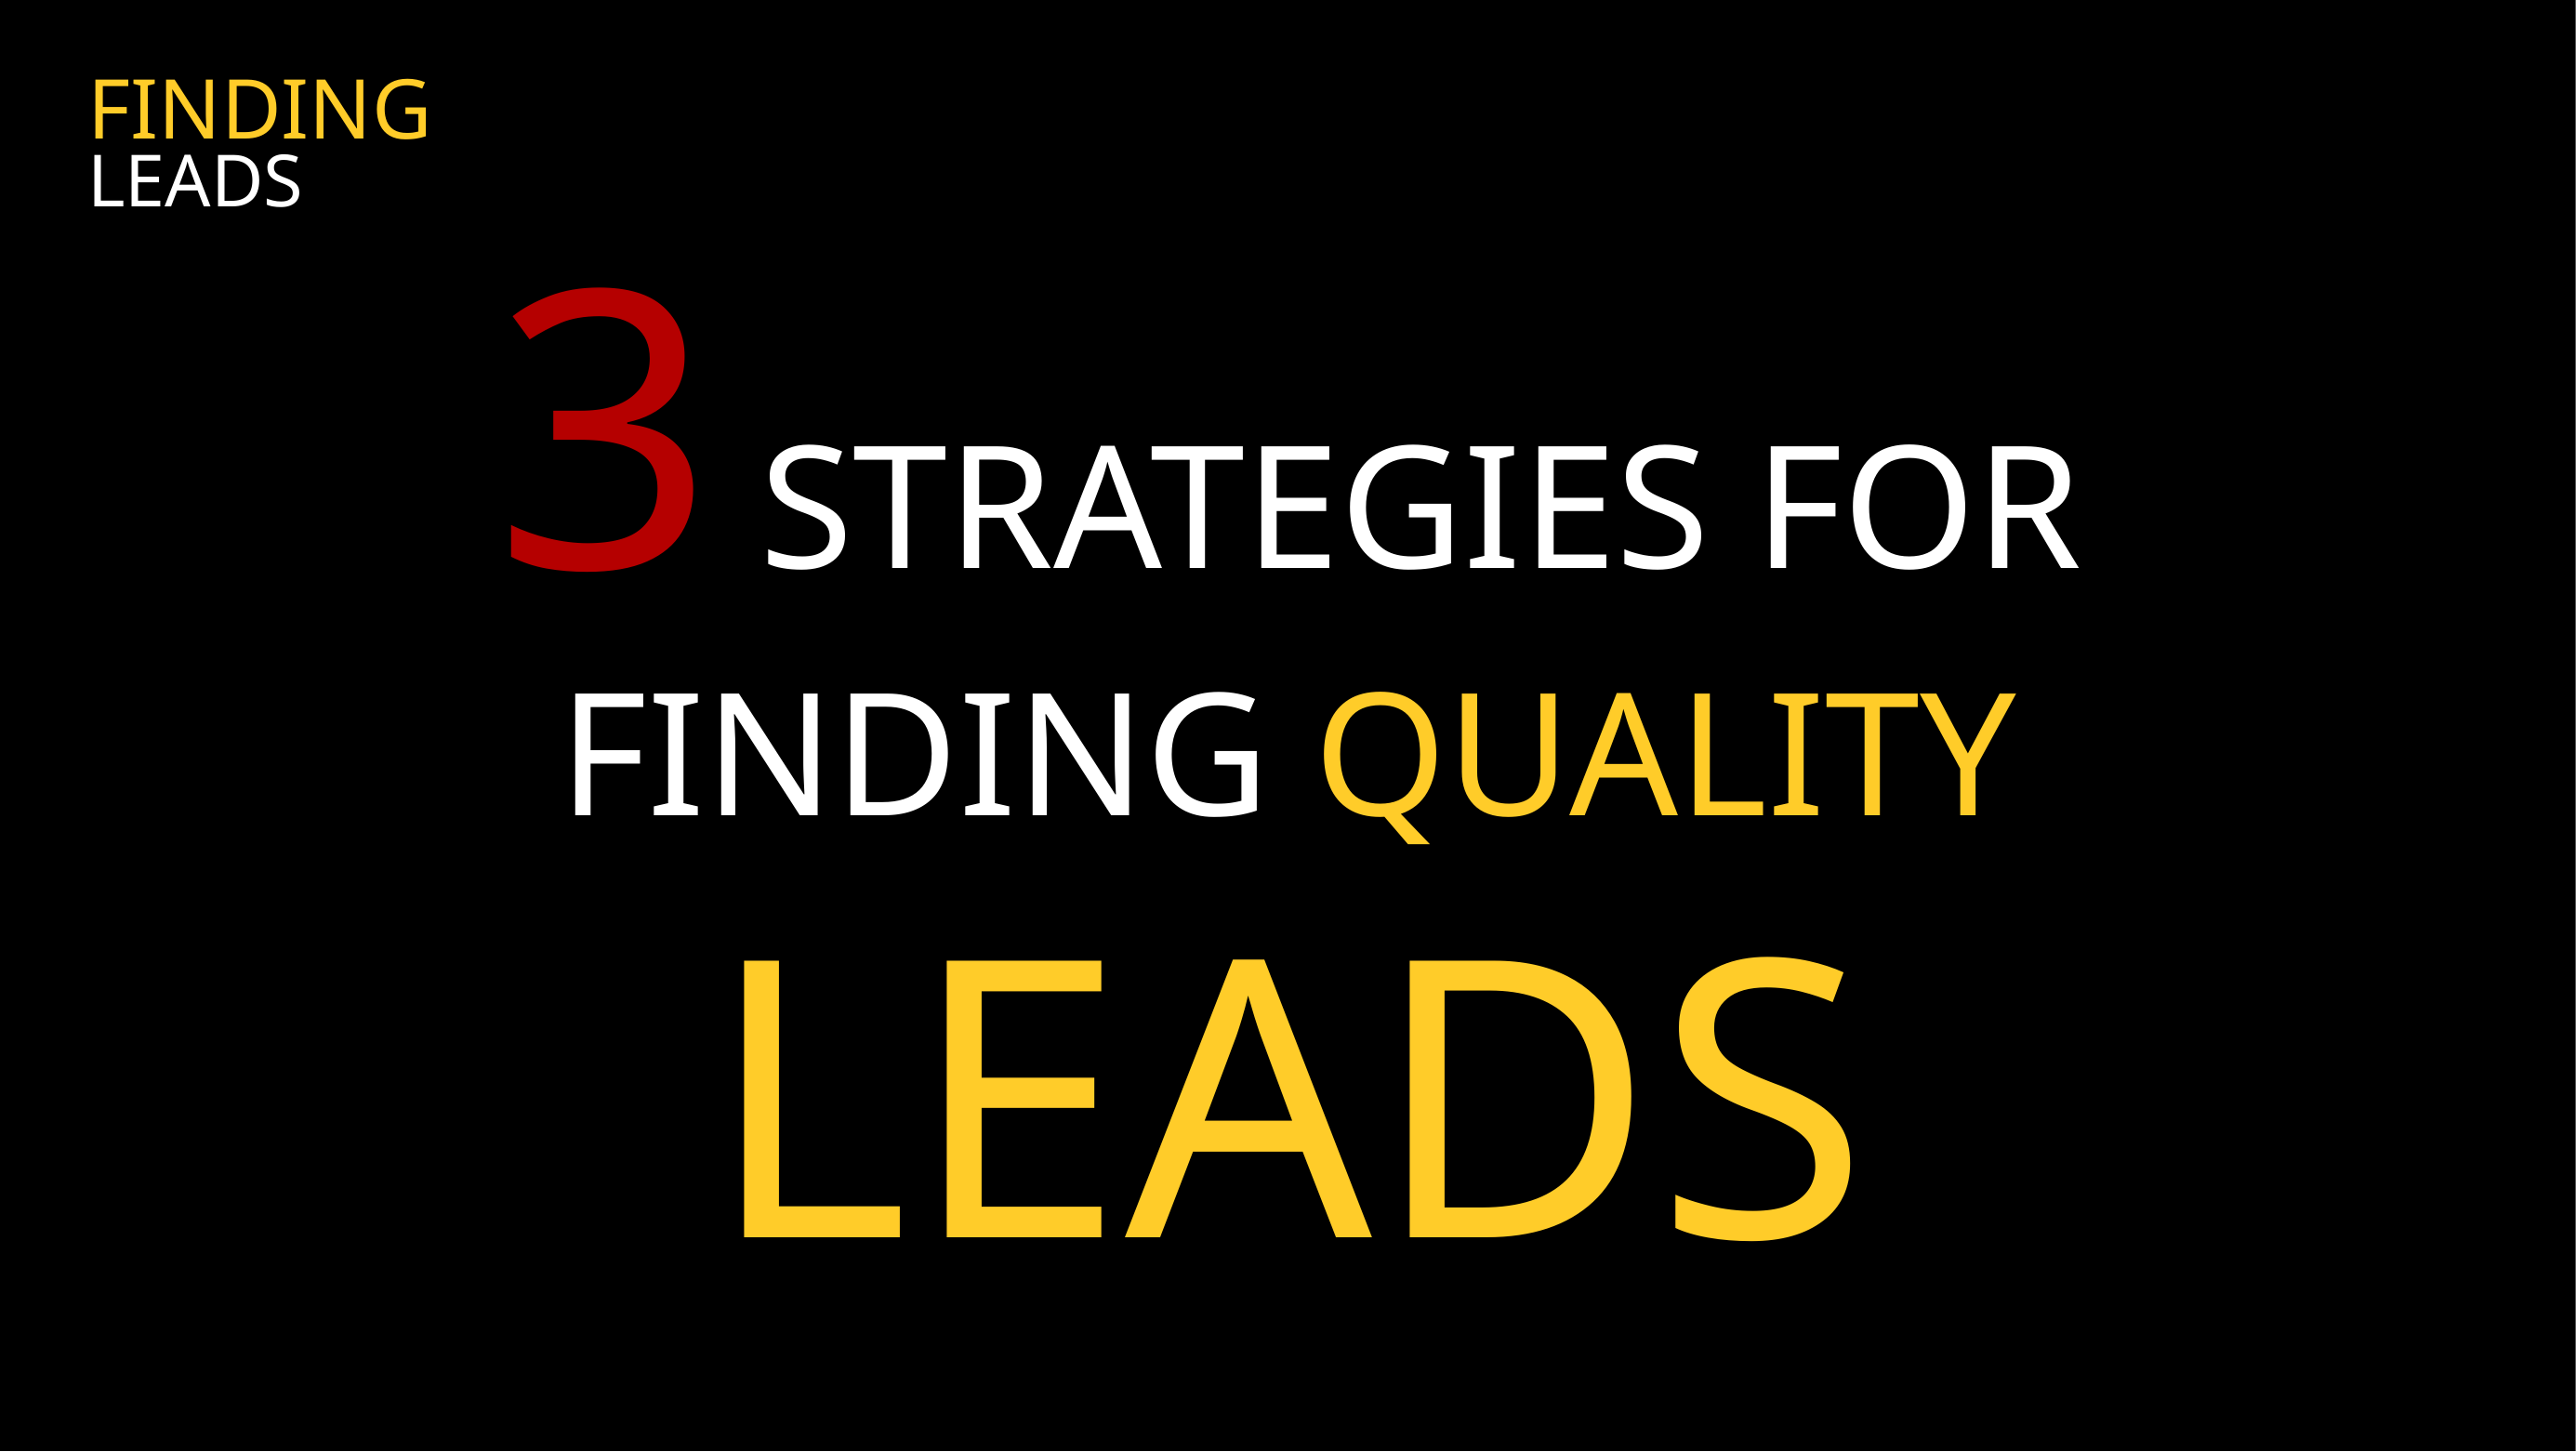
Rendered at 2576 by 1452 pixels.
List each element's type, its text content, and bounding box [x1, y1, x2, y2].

text_box 3 STRATEGIES FOR FINDING QUALITY LEADS [259, 174, 2317, 1278]
text_box LEADS [74, 140, 1090, 229]
text_box FINDING [74, 49, 865, 140]
